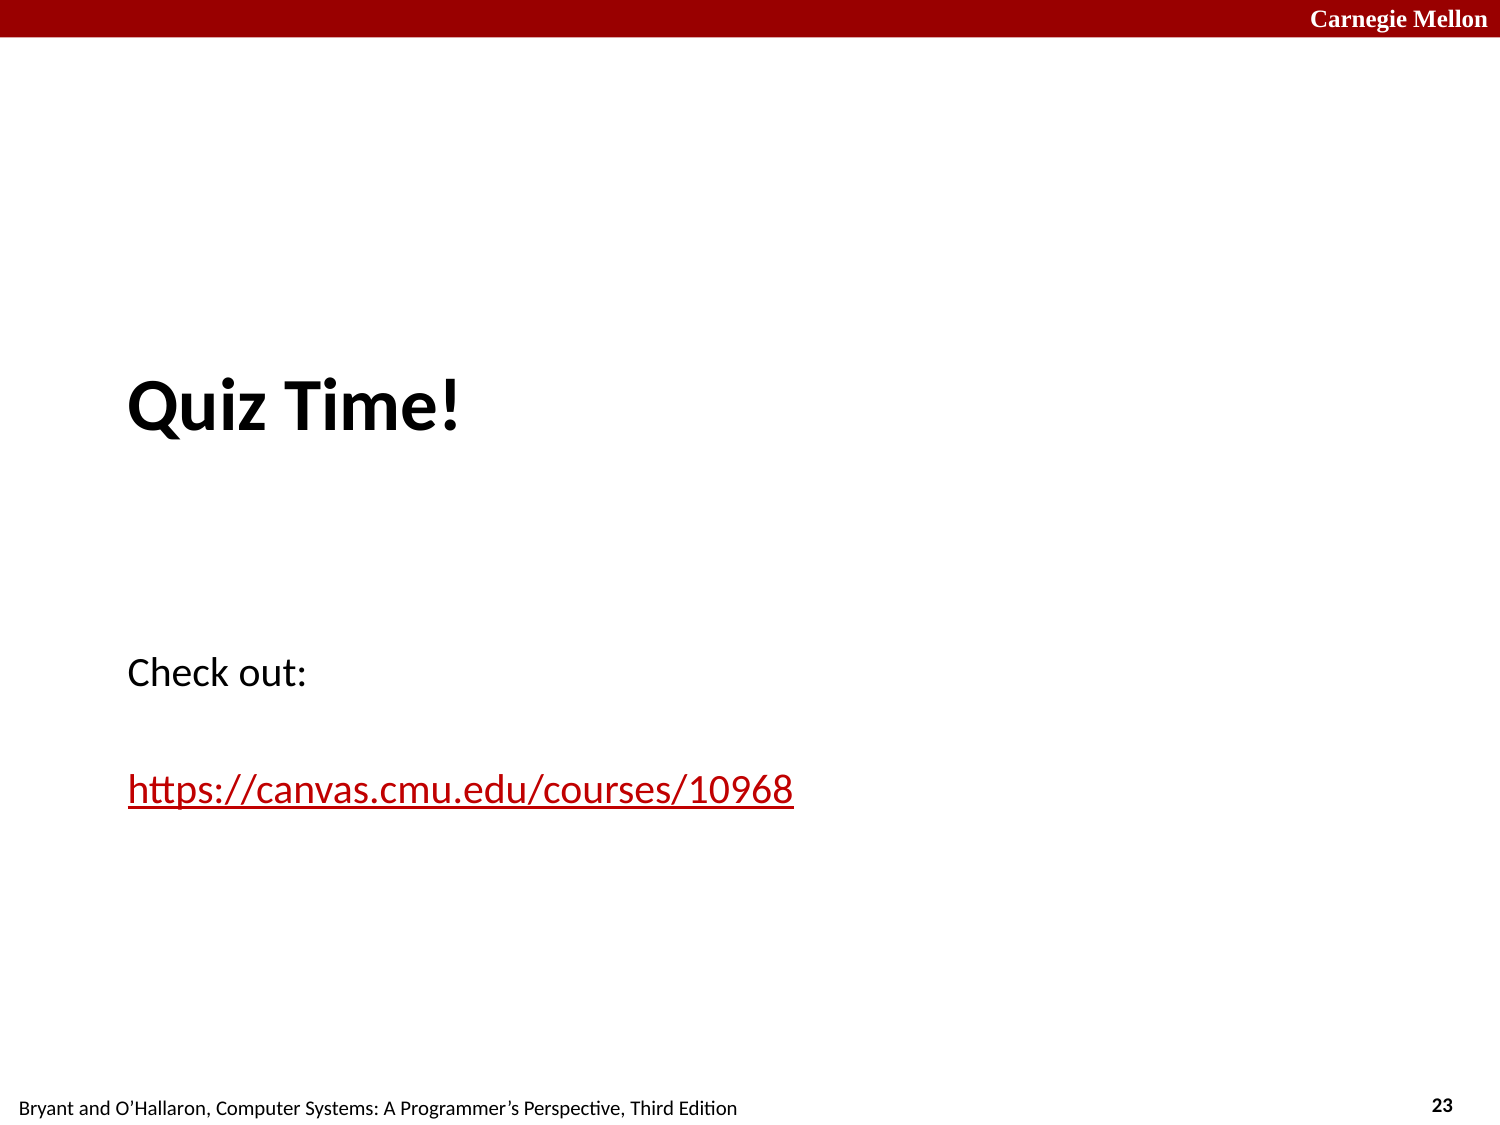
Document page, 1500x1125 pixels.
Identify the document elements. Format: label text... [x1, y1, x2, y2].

subtitle Check out: https://canvas.cmu.edu/courses/10968 [112, 637, 1373, 926]
title Quiz Time! [112, 279, 1388, 522]
